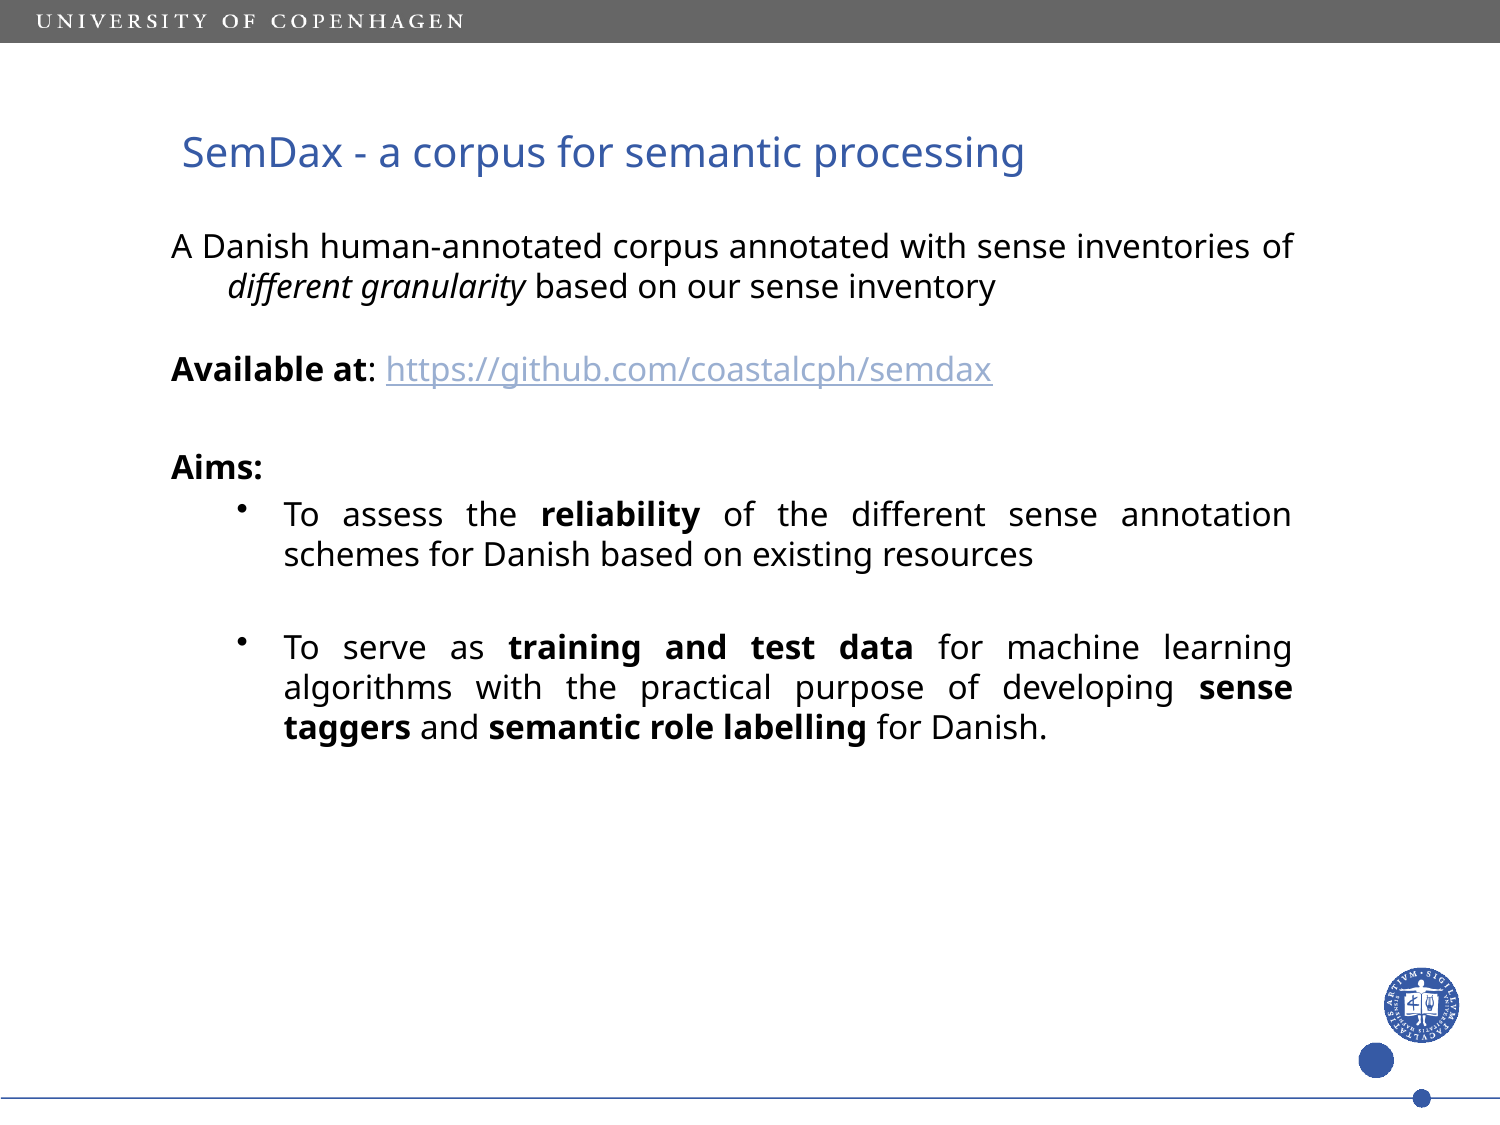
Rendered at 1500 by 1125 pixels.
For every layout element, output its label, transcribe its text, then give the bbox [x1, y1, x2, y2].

picture [0, 0, 1500, 43]
picture [0, 1099, 1500, 1125]
picture [0, 914, 1500, 1097]
text_box A Danish human-annotated corpus annotated with sense inventories of different granularity based on our sense inventory Available at: https://github.com/coastalcph/semdax Aims: To assess the reliability of the different sense annotation schemes for Danish based on existing resources To serve as training and test data for machine learning algorithms with the practical purpose of developing sense taggers and semantic role labelling for Danish. [171, 225, 1294, 811]
list [170, 225, 1251, 929]
title SemDax - a corpus for semantic processing [170, 130, 1251, 225]
